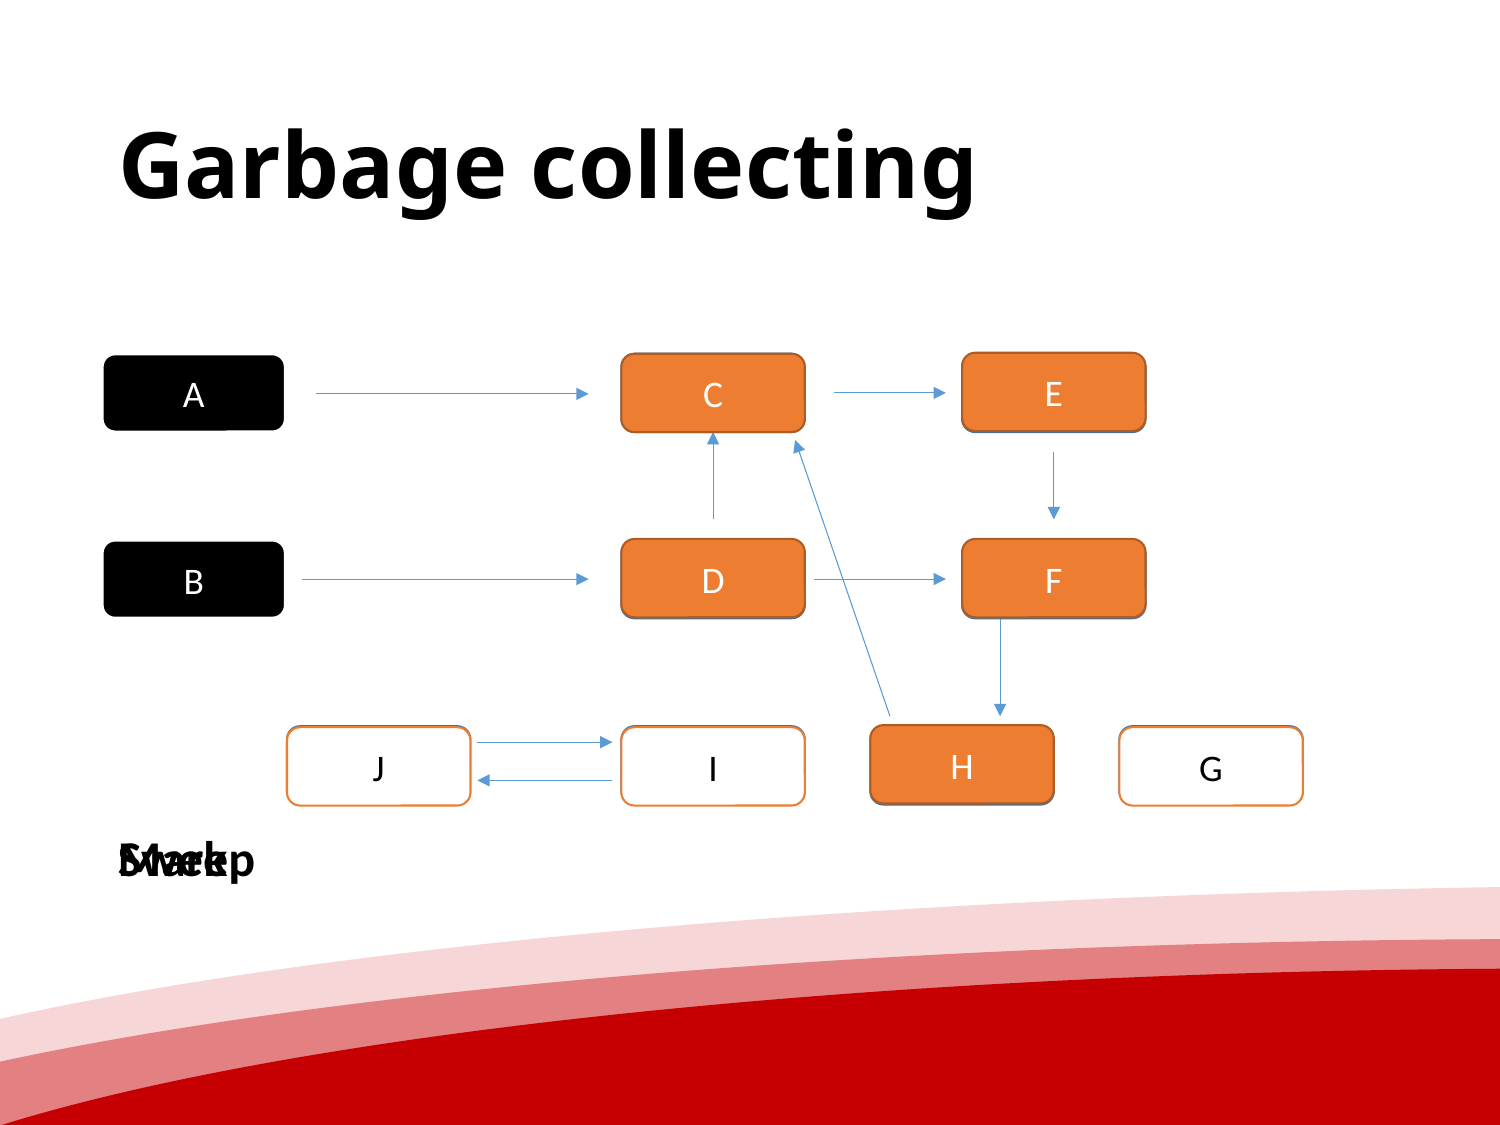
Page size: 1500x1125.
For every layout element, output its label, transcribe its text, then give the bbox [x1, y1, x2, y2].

text_box Sweep [103, 819, 271, 894]
text_box E [961, 351, 1147, 433]
text_box G [1118, 726, 1304, 807]
text_box C [620, 352, 806, 434]
text_box B [100, 538, 288, 620]
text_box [795, 439, 890, 717]
text_box I [620, 726, 806, 807]
text_box J [285, 726, 472, 807]
text_box A [100, 352, 288, 434]
text_box F [961, 537, 1147, 619]
title Garbage collecting [103, 59, 1402, 278]
list [103, 299, 750, 1014]
text_box H [869, 724, 1055, 805]
text_box D [620, 537, 795, 619]
